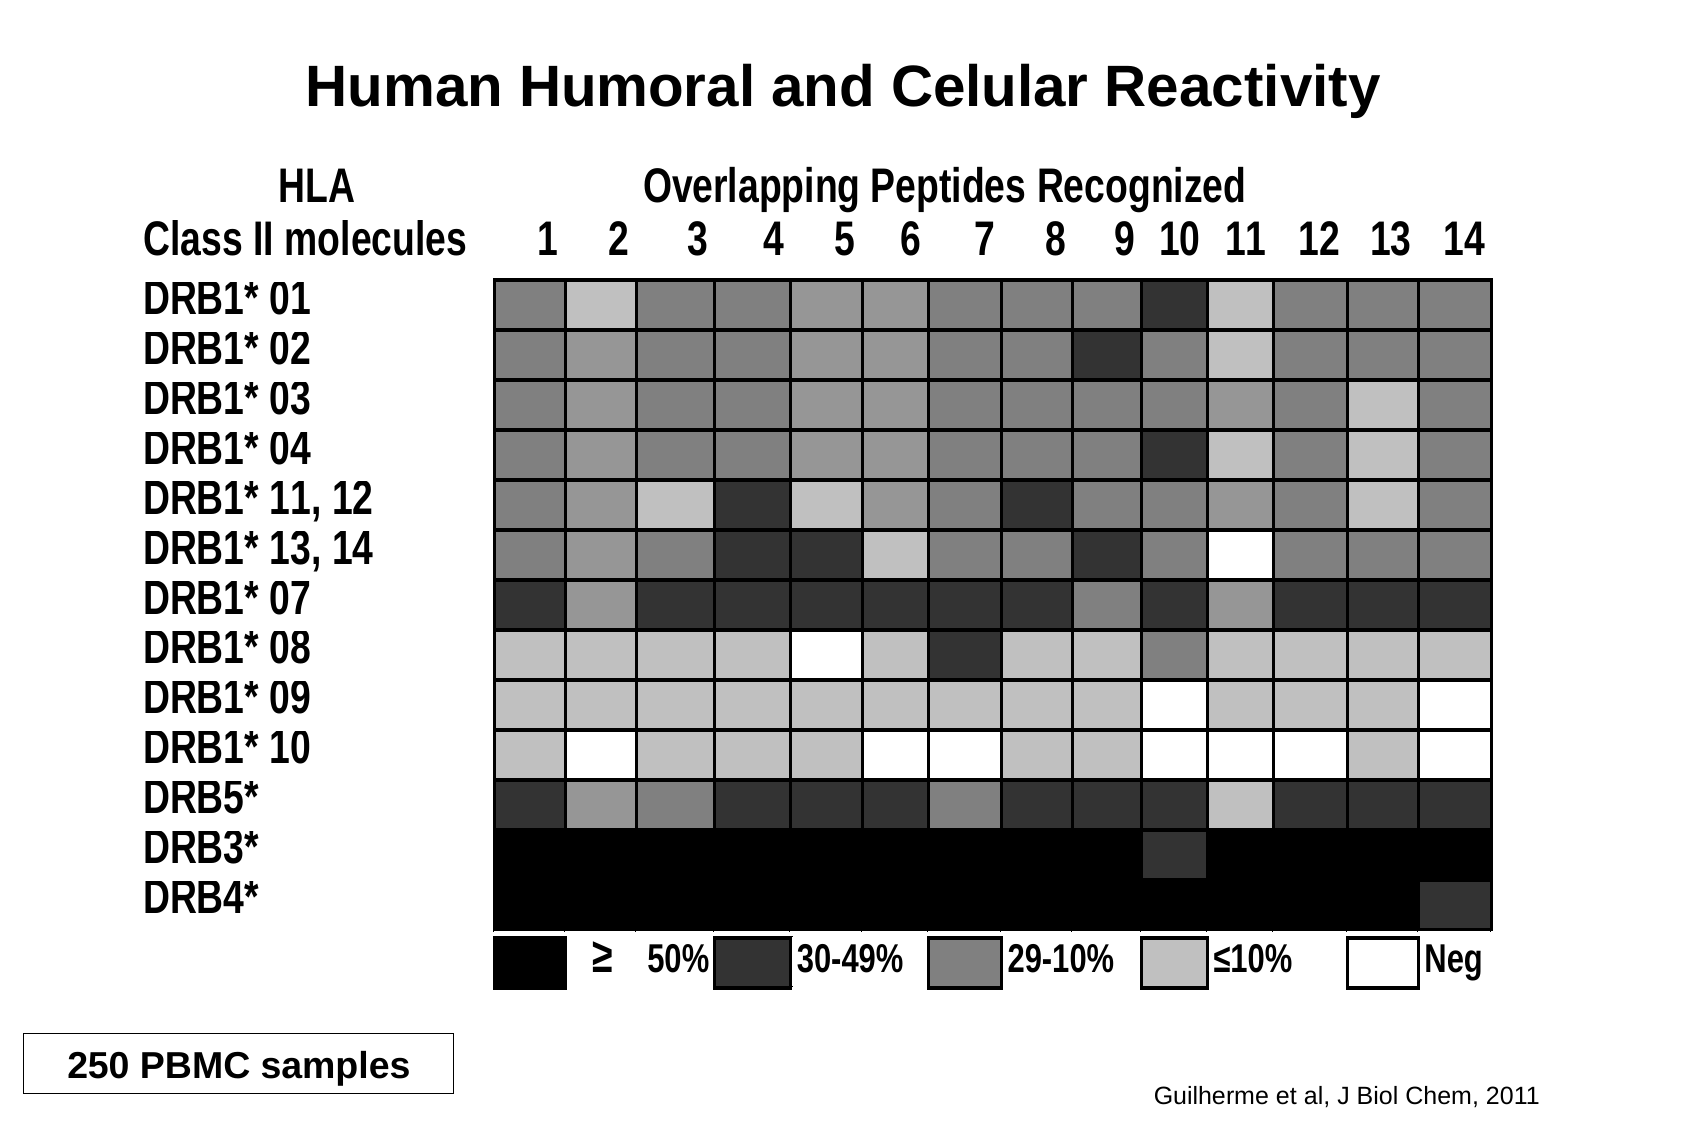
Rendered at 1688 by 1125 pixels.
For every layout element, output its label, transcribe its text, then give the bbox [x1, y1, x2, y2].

text_box 250 PBMC samples [23, 1033, 454, 1094]
title Human Humoral and Celular Reactivity [84, 6, 1604, 159]
picture [134, 160, 1494, 991]
text_box Guilherme et al, J Biol Chem, 2011 [1139, 1072, 1636, 1118]
